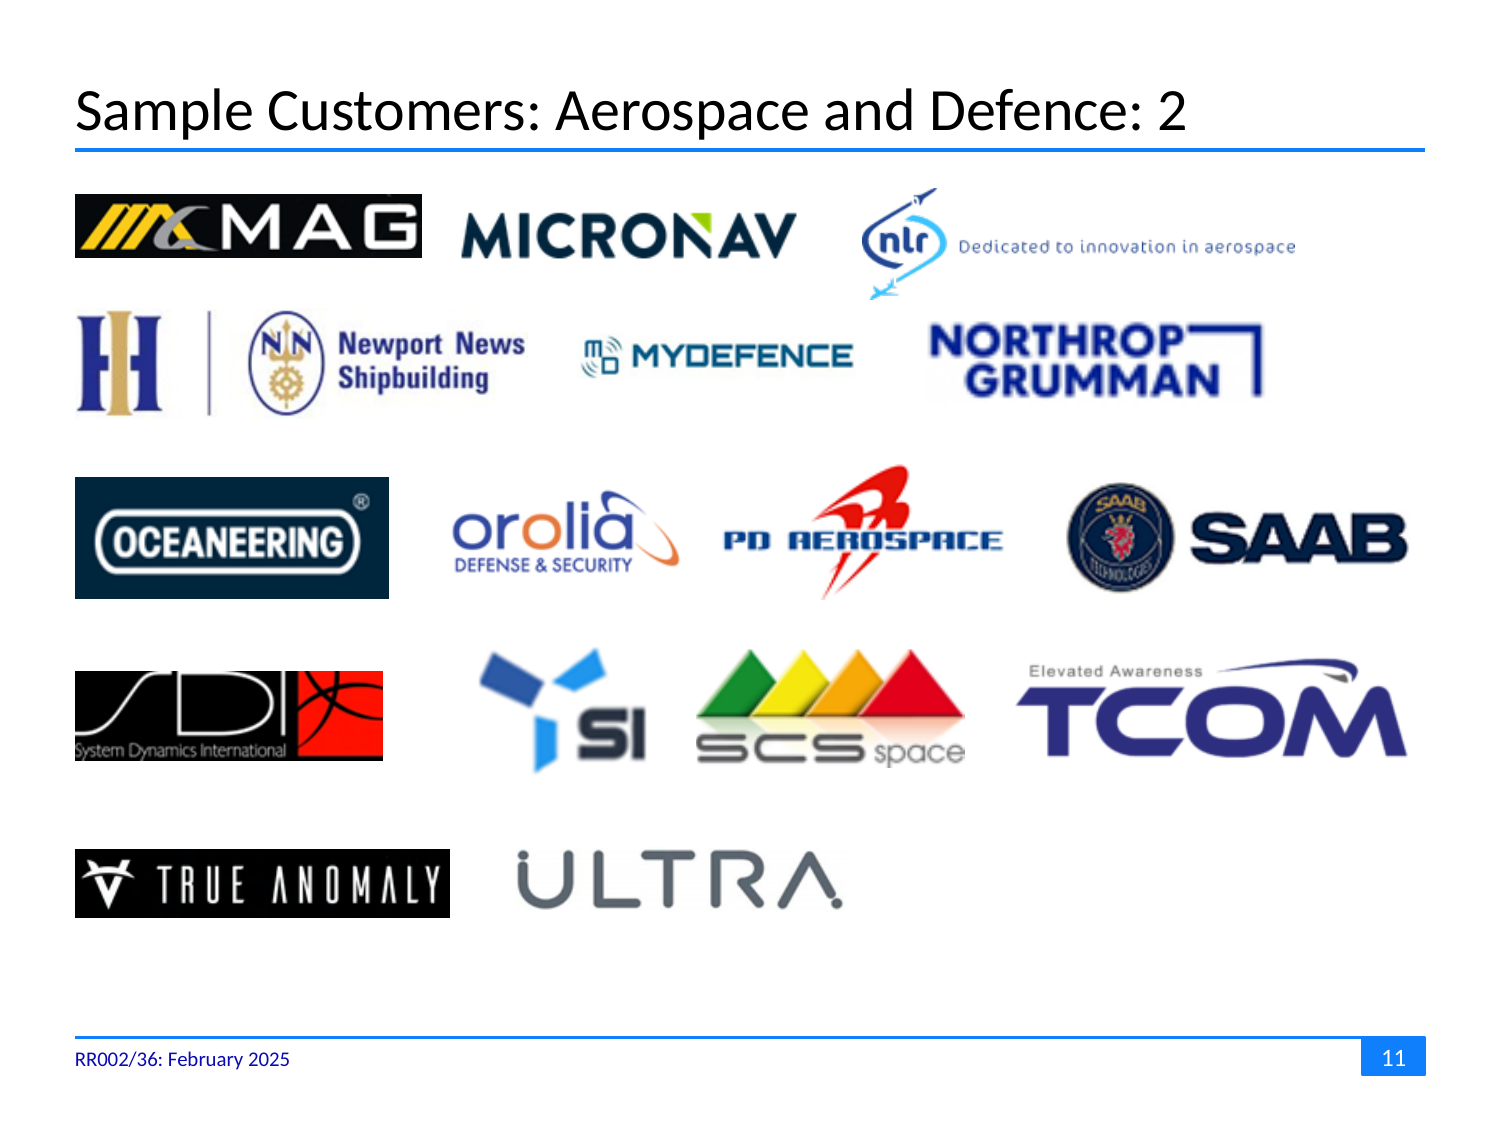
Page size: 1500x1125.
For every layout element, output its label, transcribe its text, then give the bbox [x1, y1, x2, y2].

picture [457, 209, 801, 262]
picture [577, 331, 857, 380]
title Sample Customers: Aerospace and Defence: 2 [75, 62, 1425, 150]
picture [695, 649, 965, 768]
picture [74, 670, 383, 761]
picture [74, 308, 528, 419]
picture [74, 194, 423, 258]
picture [719, 461, 1010, 600]
picture [449, 487, 682, 576]
picture [515, 847, 847, 914]
picture [74, 477, 389, 599]
picture [1065, 482, 1411, 596]
picture [476, 644, 655, 776]
picture [926, 320, 1272, 406]
picture [74, 849, 451, 918]
picture [861, 188, 1295, 300]
picture [1014, 656, 1411, 761]
